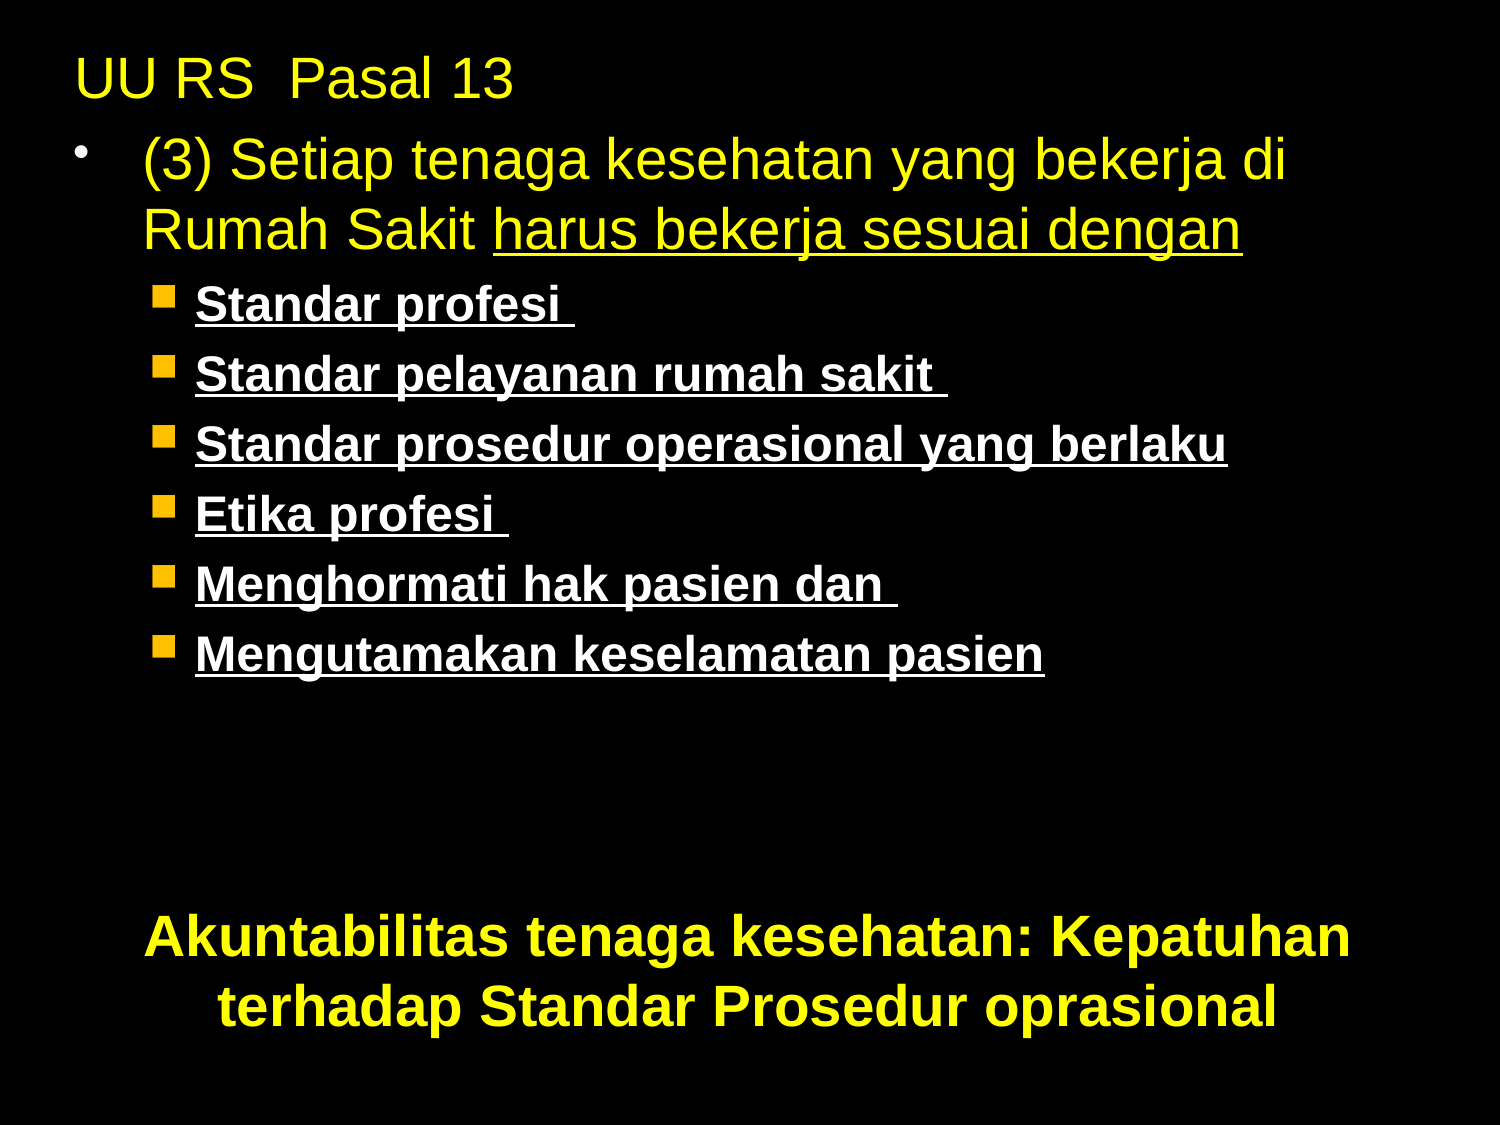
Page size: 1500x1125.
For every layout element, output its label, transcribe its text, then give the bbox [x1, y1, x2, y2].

title Akuntabilitas tenaga kesehatan: Kepatuhan terhadap Standar Prosedur oprasional [46, 855, 1450, 1080]
list UU RS Pasal 13 (3) Setiap tenaga kesehatan yang bekerja di Rumah Sakit harus bekerja sesuai dengan Standar profesi Standar pelayanan rumah sakit Standar prosedur operasional yang berlaku Etika profesi Menghormati hak pasien dan Mengutamakan keselamatan pasien [37, 32, 1463, 844]
